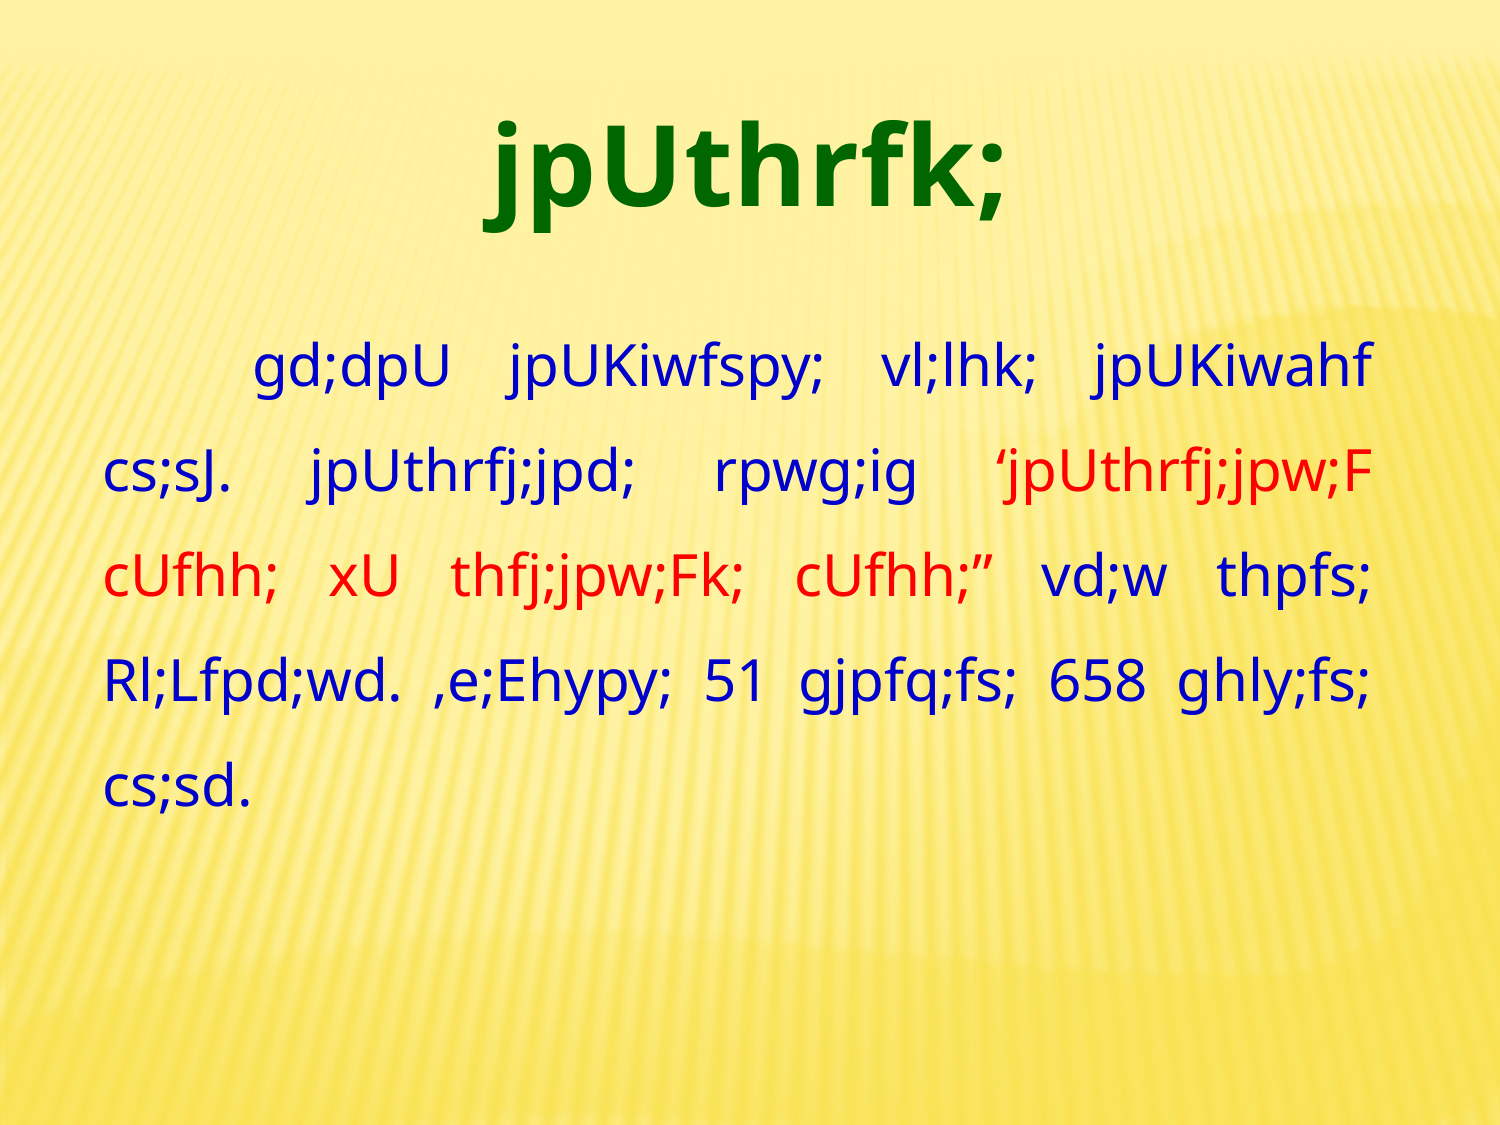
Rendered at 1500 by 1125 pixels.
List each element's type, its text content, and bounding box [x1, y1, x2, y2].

text_box jpUthrfk; [475, 85, 1025, 236]
text_box gd;dpU jpUKiwfspy; vl;lhk; jpUKiwahf cs;sJ. jpUthrfj;jpd; rpwg;ig ‘jpUthrfj;jpw;F cUfhh; xU thfj;jpw;Fk; cUfhh;” vd;w thpfs; Rl;Lfpd;wd. ,e;Ehypy; 51 gjpfq;fs; 658 ghly;fs; cs;sd. [87, 286, 1388, 826]
